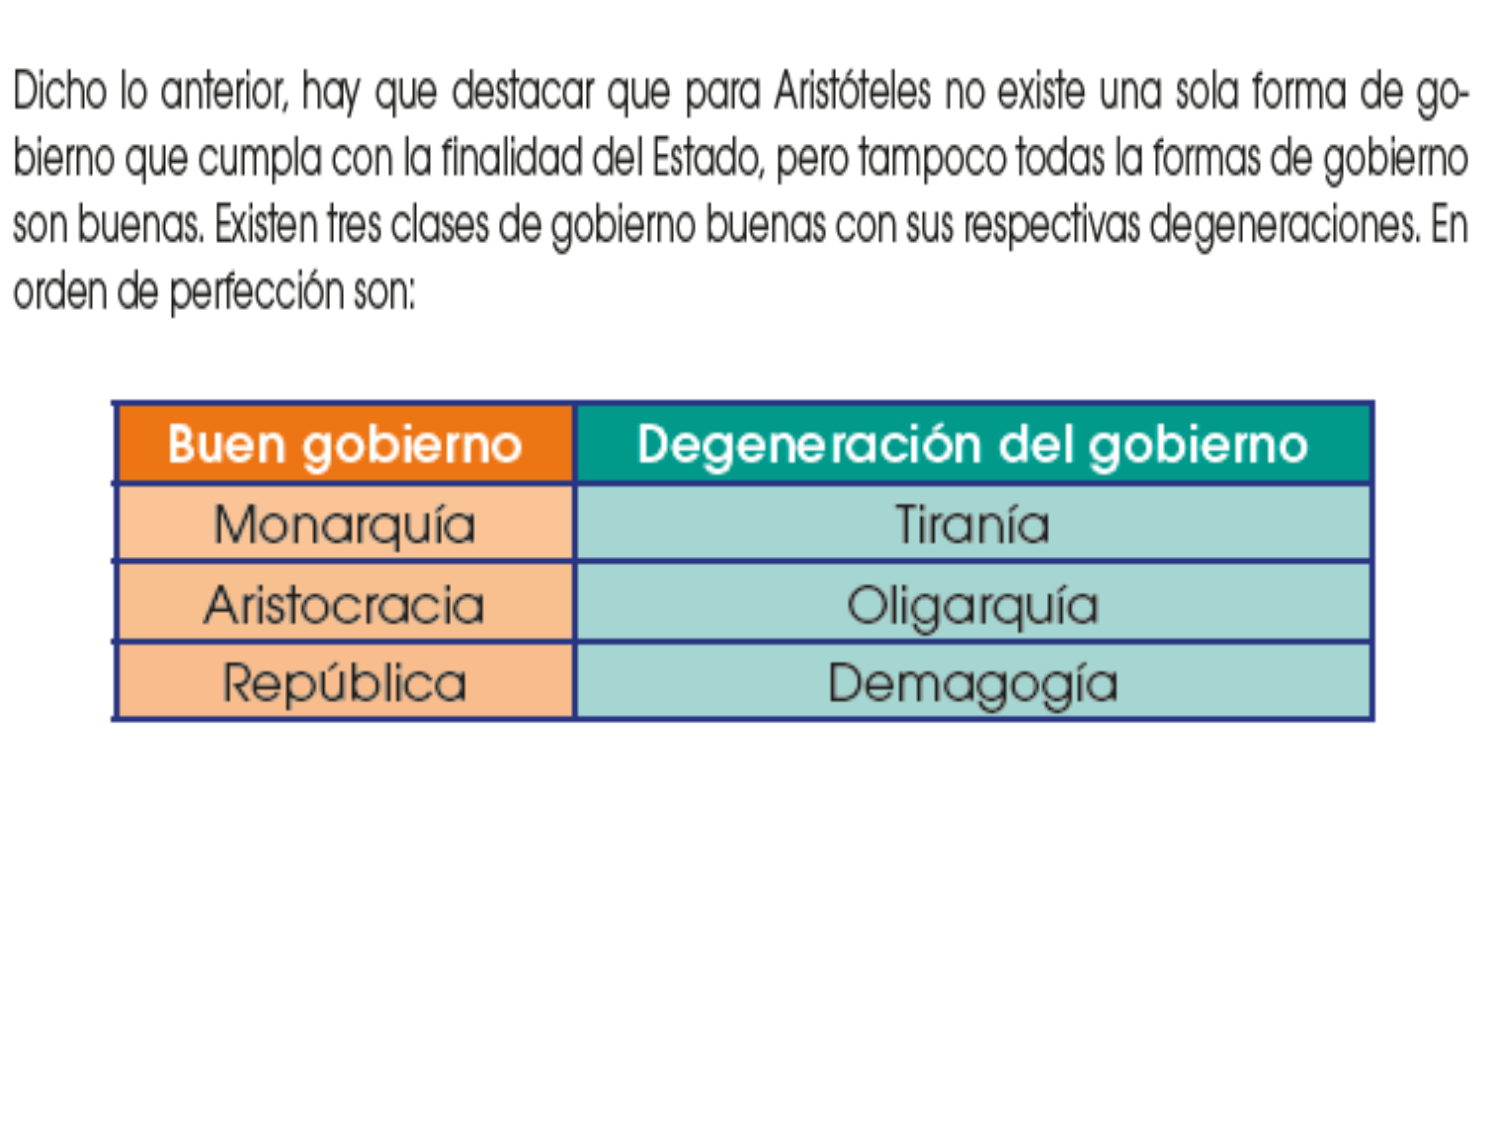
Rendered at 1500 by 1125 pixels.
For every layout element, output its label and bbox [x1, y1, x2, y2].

picture [0, 58, 1494, 329]
picture [81, 374, 1406, 762]
